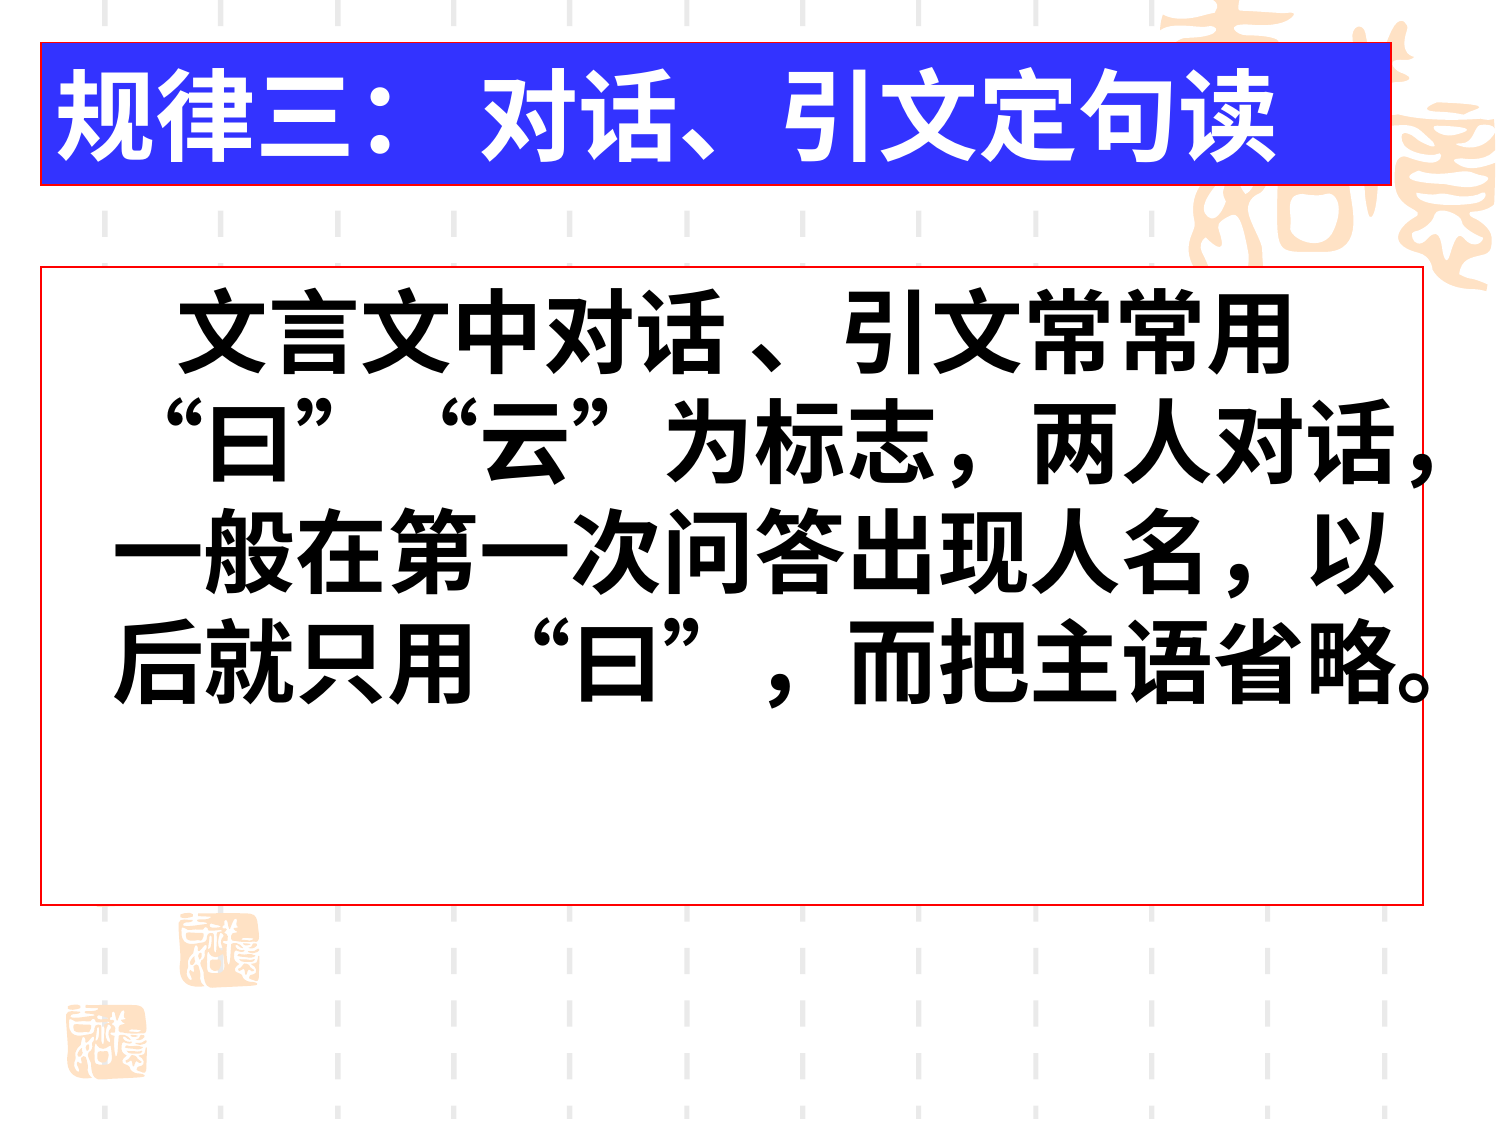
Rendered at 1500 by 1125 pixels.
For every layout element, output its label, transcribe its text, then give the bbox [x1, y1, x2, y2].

list 文言文中对话 、引文常常用“曰”“云”为标志，两人对话，一般在第一次问答出现人名，以后就只用“曰”，而把主语省略。 [40, 266, 1424, 906]
title 规律三： 对话、引文定句读 [40, 42, 1392, 186]
